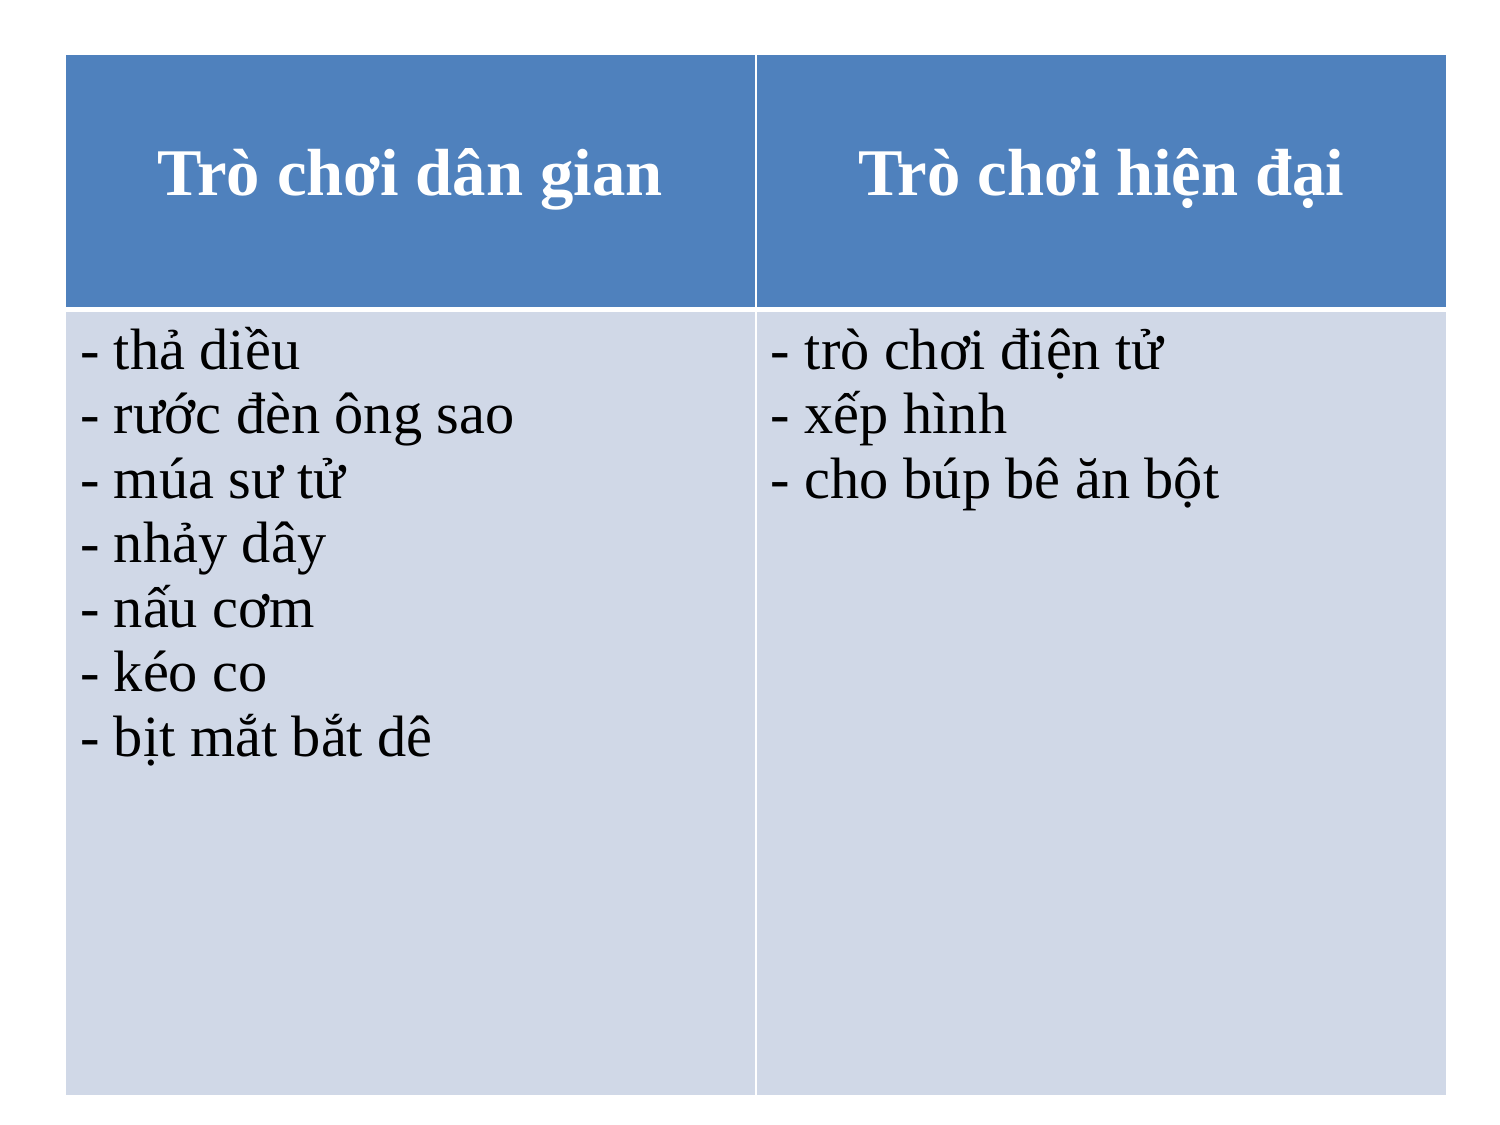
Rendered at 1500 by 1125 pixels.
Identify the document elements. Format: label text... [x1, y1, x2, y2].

table_header Trò chơi hiện đại [757, 55, 1446, 307]
table_cell - trò chơi điện tử - xếp hình - cho búp bê ăn bột [757, 312, 1446, 1095]
table_header Trò chơi dân gian [66, 55, 755, 307]
table_cell - thả diều - rước đèn ông sao - múa sư tử - nhảy dây - nấu cơm - kéo co - bịt mắt bắt dê [66, 312, 755, 1095]
